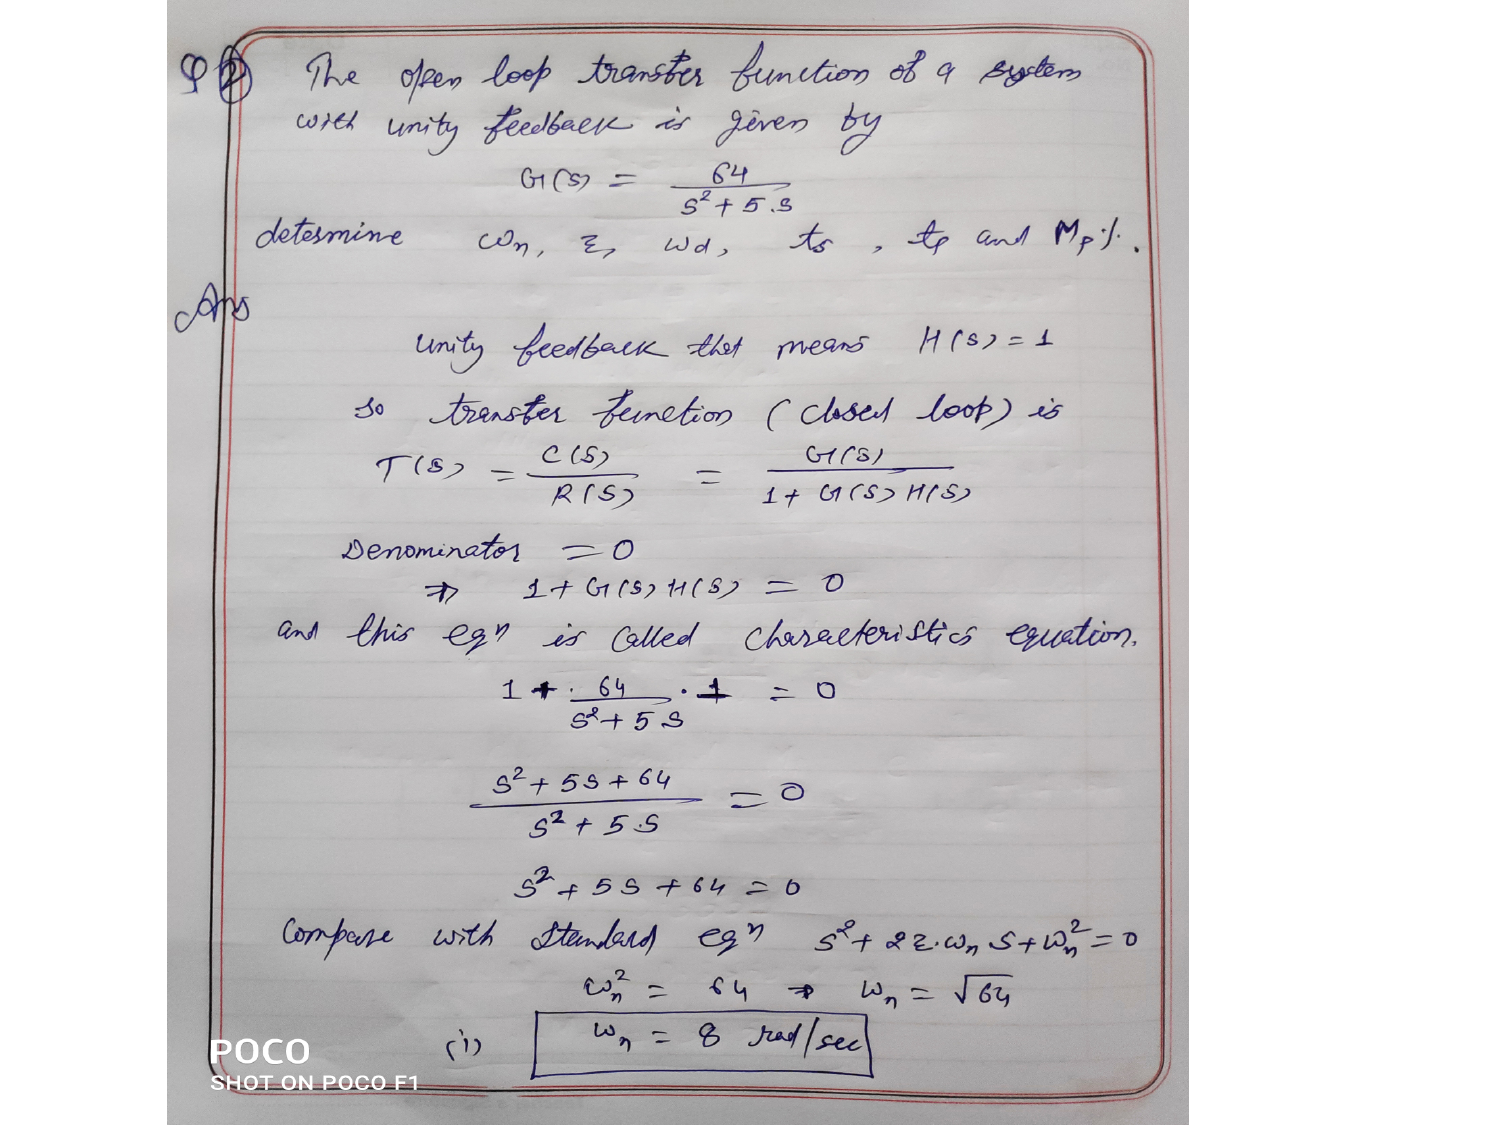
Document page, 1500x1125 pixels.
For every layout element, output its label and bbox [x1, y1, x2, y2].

picture [167, 0, 1189, 1125]
